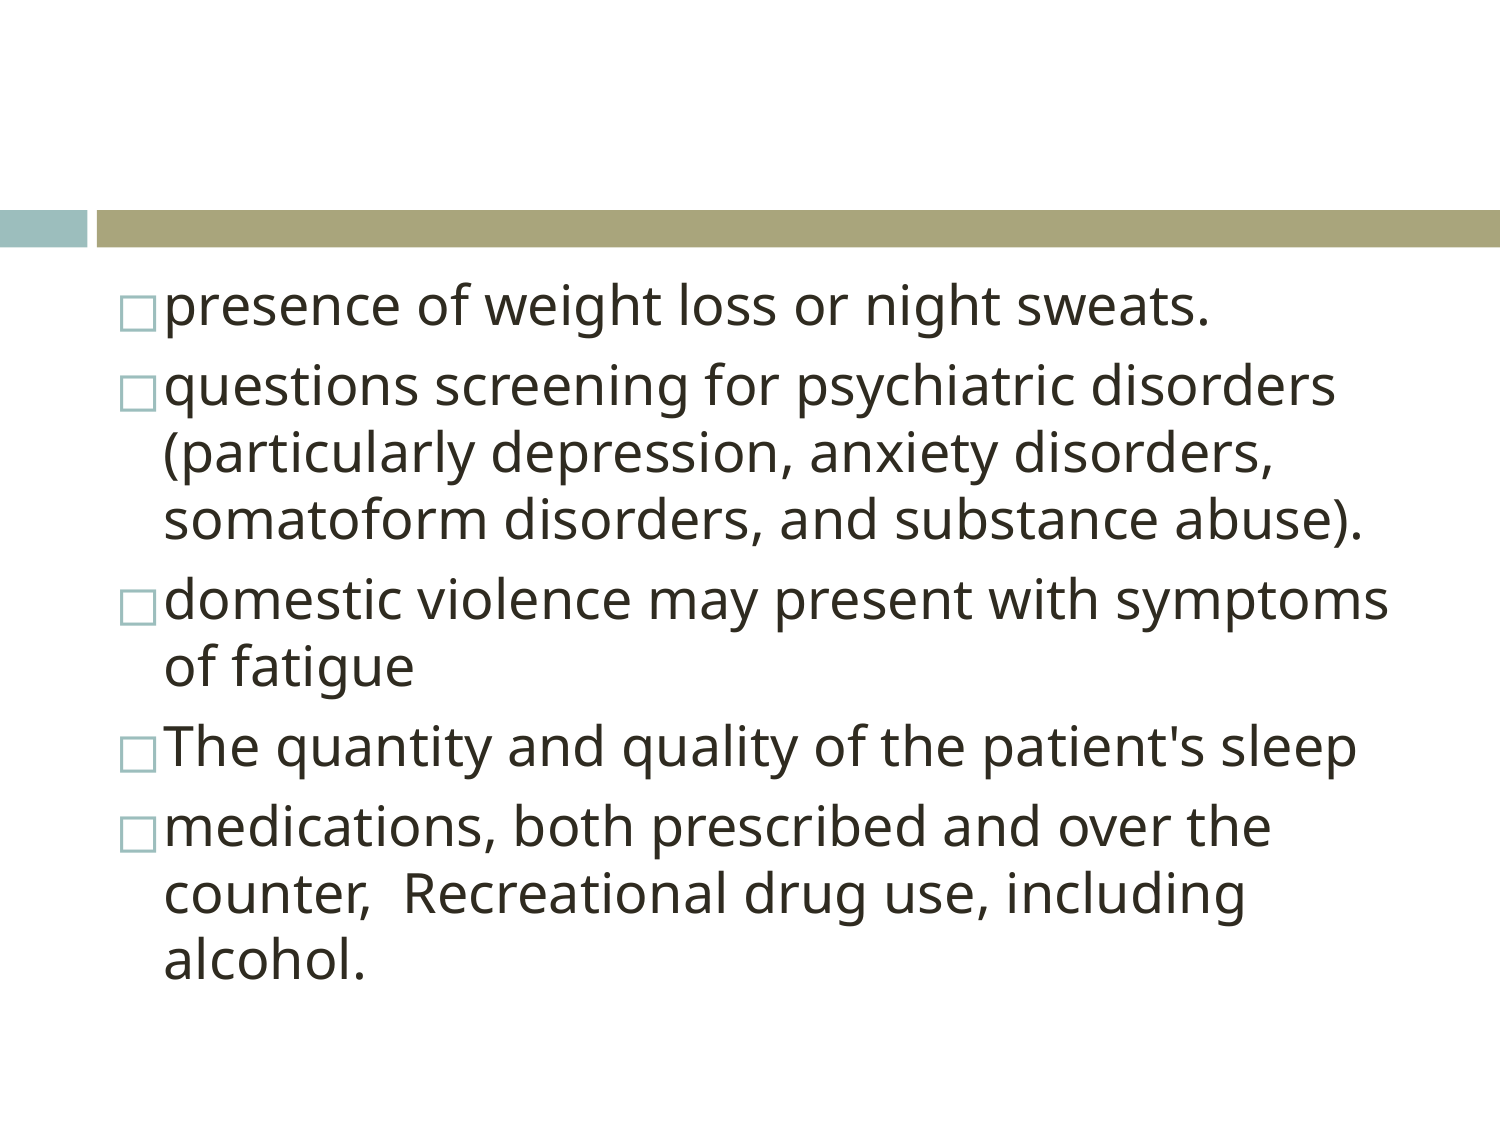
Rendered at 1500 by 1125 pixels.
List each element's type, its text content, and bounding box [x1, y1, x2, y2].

list presence of weight loss or night sweats. questions screening for psychiatric disorders (particularly depression, anxiety disorders, somatoform disorders, and substance abuse). domestic violence may present with symptoms of fatigue The quantity and quality of the patient's sleep medications, both prescribed and over the counter, Recreational drug use, including alcohol. [100, 262, 1438, 1000]
